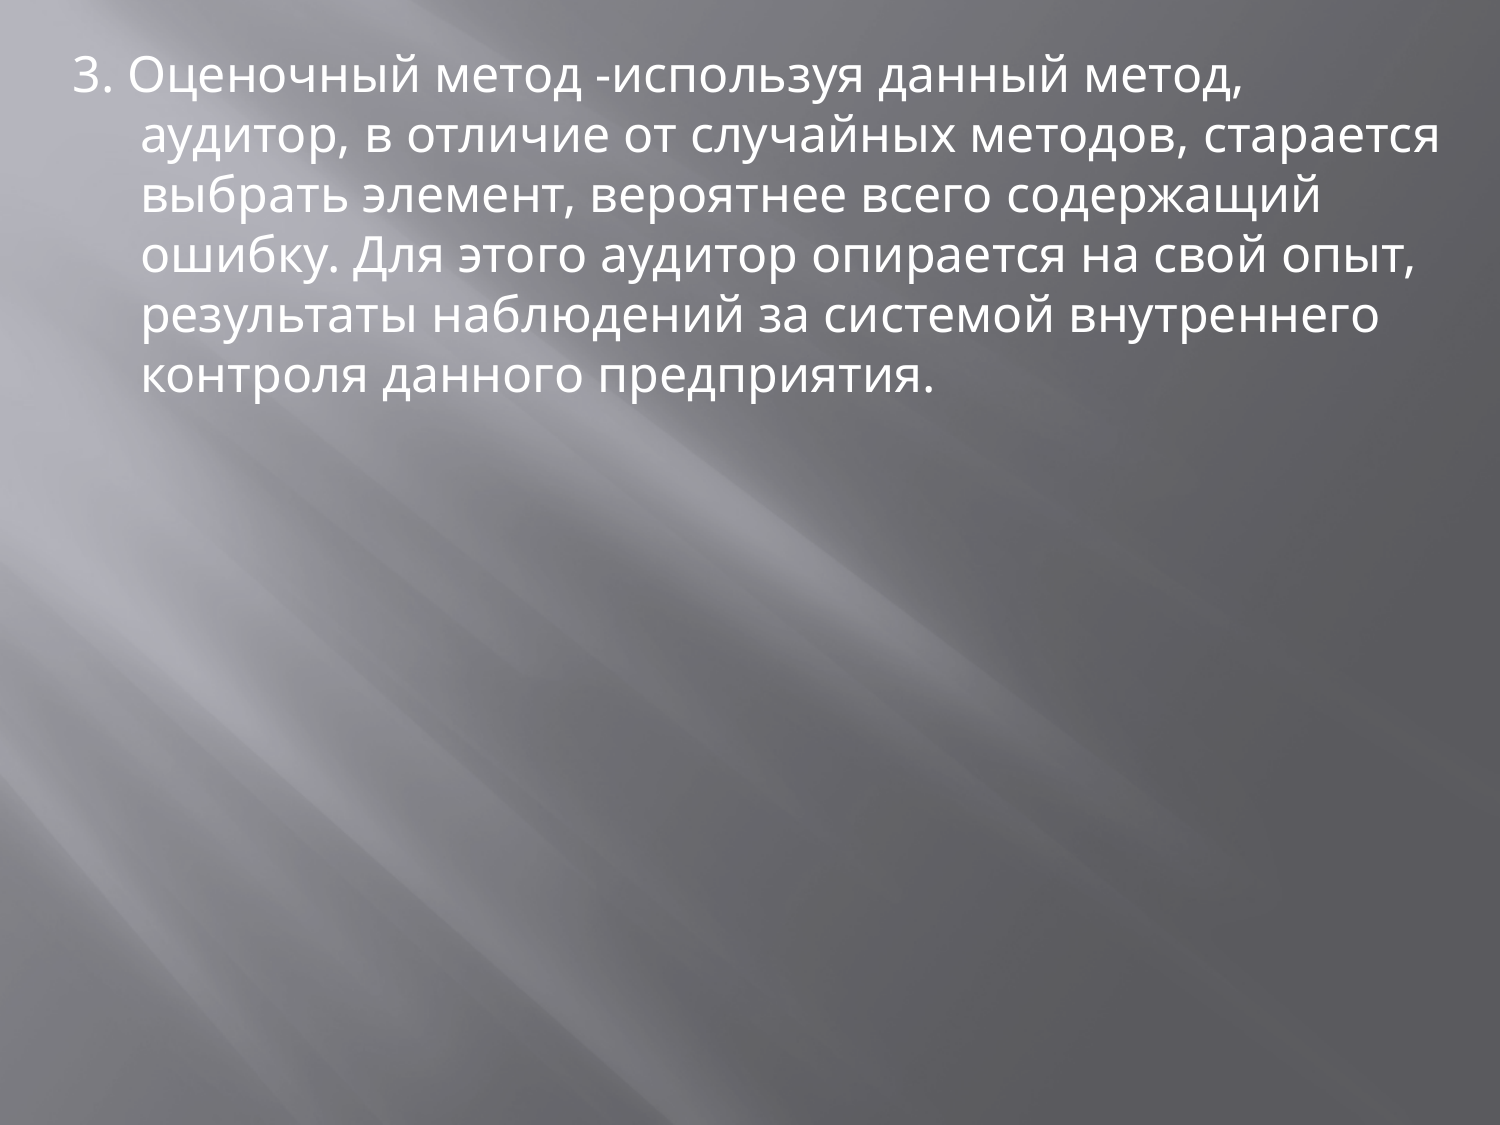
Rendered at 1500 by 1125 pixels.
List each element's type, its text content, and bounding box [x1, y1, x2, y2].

list 3. Оценочный метод -используя данный метод, аудитор, в отличие от случайных методов, старается выбрать элемент, вероятнее всего содержащий ошибку. Для этого аудитор опирается на свой опыт, результаты наблюдений за системой внутреннего контроля данного предприятия. [35, 35, 1465, 1102]
